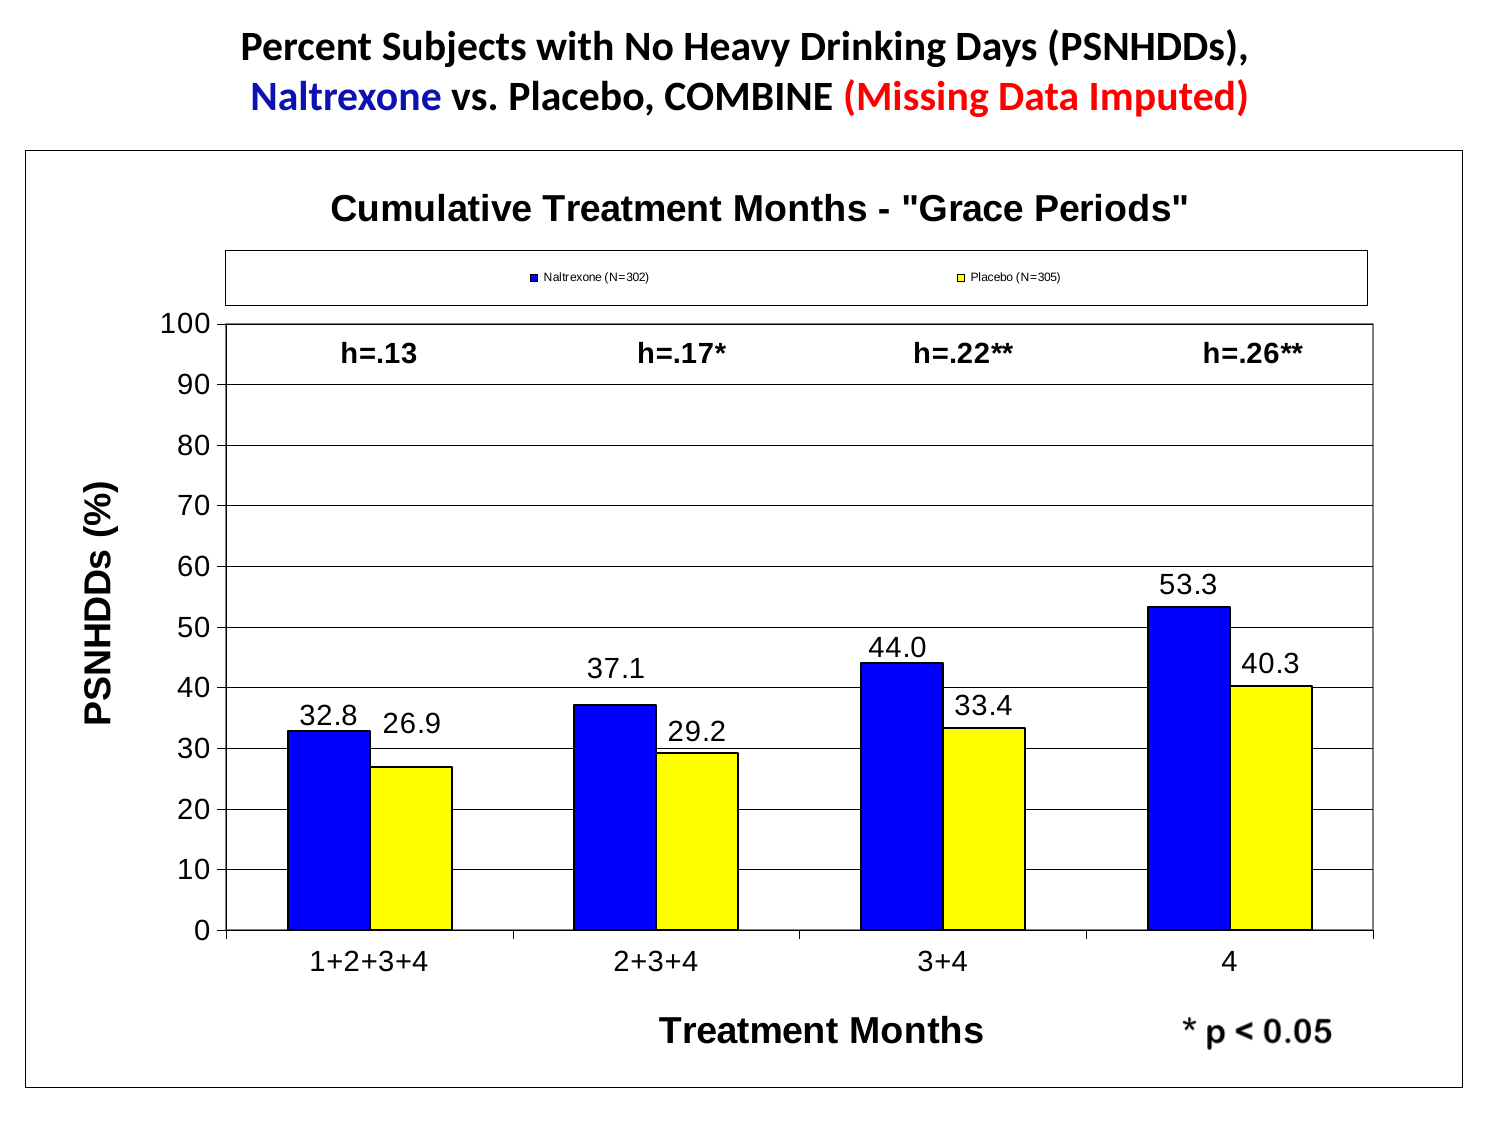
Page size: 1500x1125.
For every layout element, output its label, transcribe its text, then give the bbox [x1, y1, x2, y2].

chart [24, 149, 1463, 1088]
title Percent Subjects with No Heavy Drinking Days (PSNHDDs), Naltrexone vs. Placebo, COMBINE (Missing Data Imputed) [75, 0, 1425, 138]
